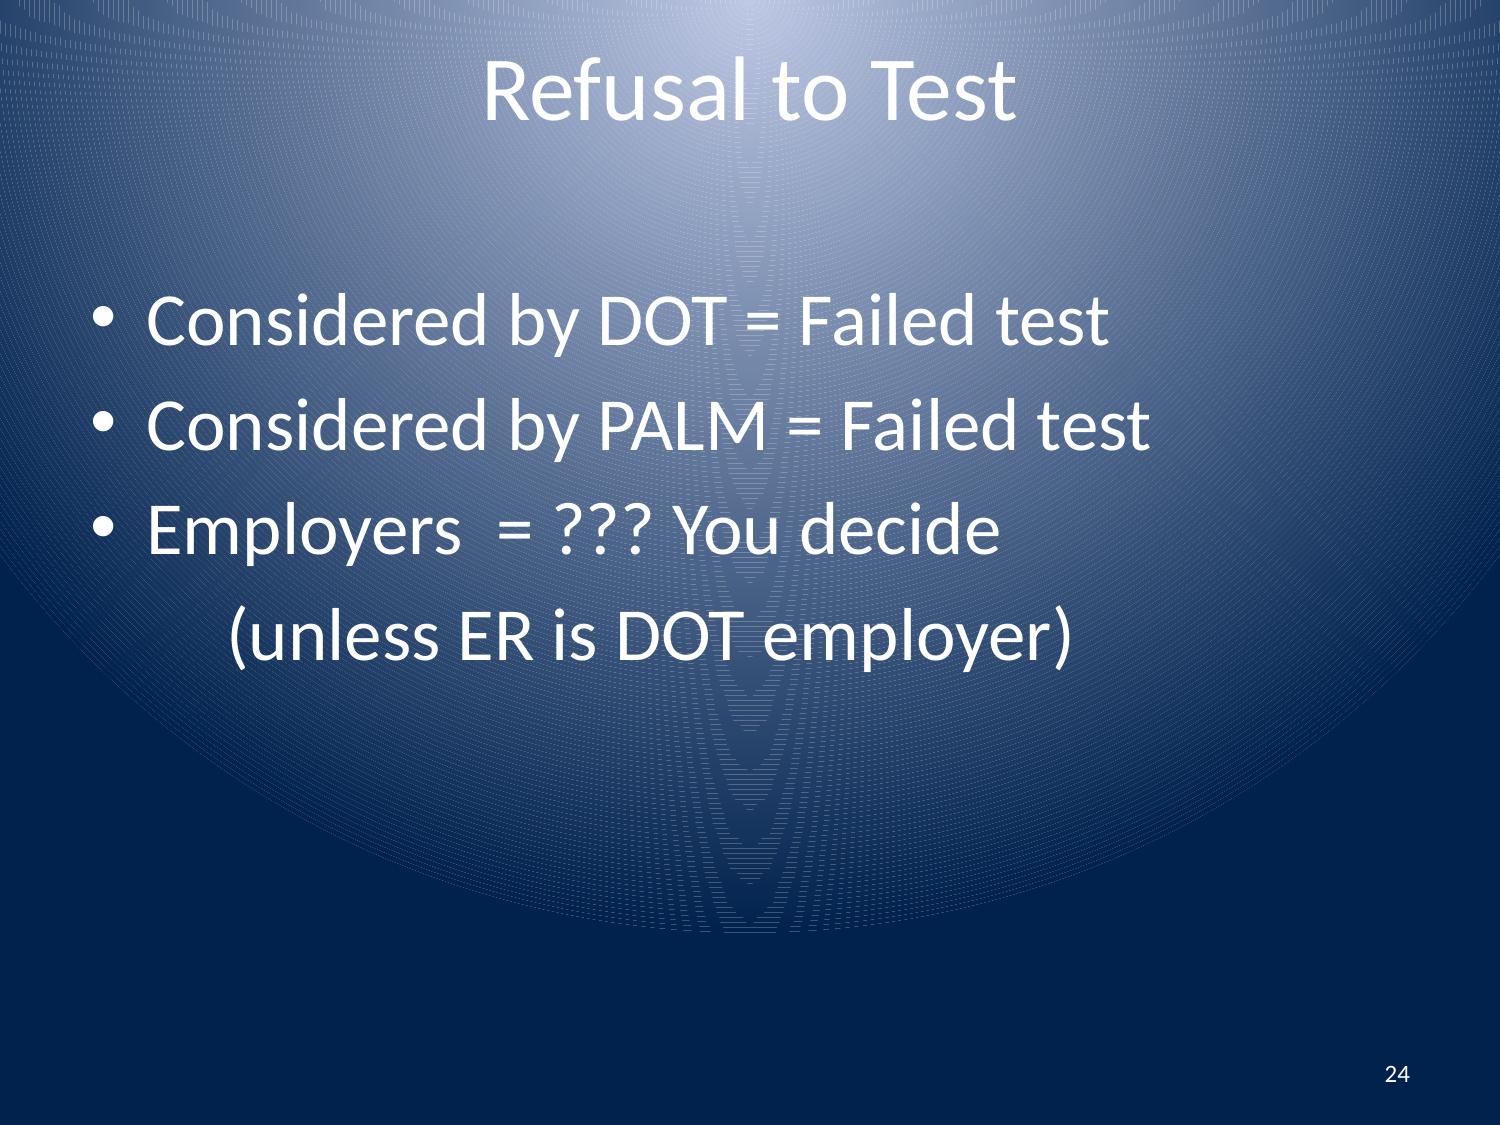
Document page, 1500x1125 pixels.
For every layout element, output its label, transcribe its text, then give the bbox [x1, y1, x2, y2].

slide_number 24 [1074, 1042, 1425, 1103]
list Considered by DOT = Failed test Considered by PALM = Failed test Employers = ??? You decide (unless ER is DOT employer) [74, 262, 1426, 1006]
title Refusal to Test [74, 44, 1426, 233]
